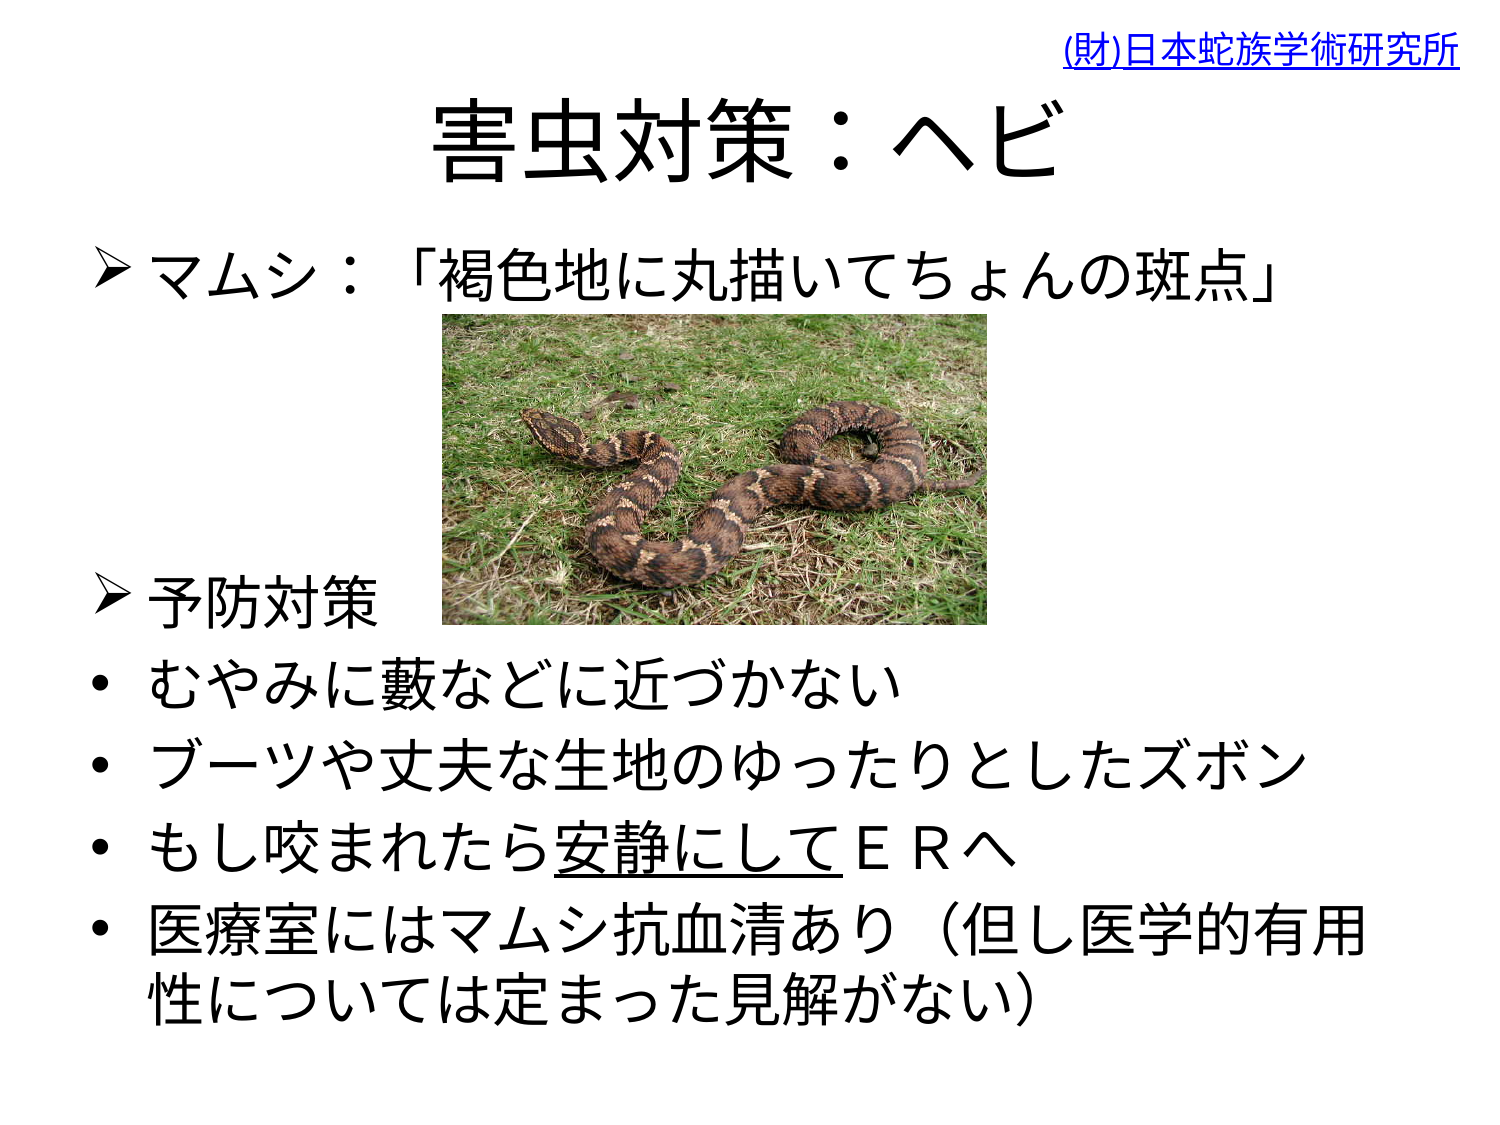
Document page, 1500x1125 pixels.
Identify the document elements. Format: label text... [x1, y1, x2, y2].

text_box (財)日本蛇族学術研究所 [1047, 19, 1475, 88]
title 害虫対策：ヘビ [74, 44, 1426, 231]
list マムシ：「褐色地に丸描いてちょんの斑点」 予防対策 むやみに藪などに近づかない ブーツや丈夫な生地のゆったりとしたズボン もし咬まれたら安静にしてＥＲへ 医療室にはマムシ抗血清あり（但し医学的有用性については定まった見解がない） [74, 231, 1426, 975]
picture [442, 314, 987, 625]
